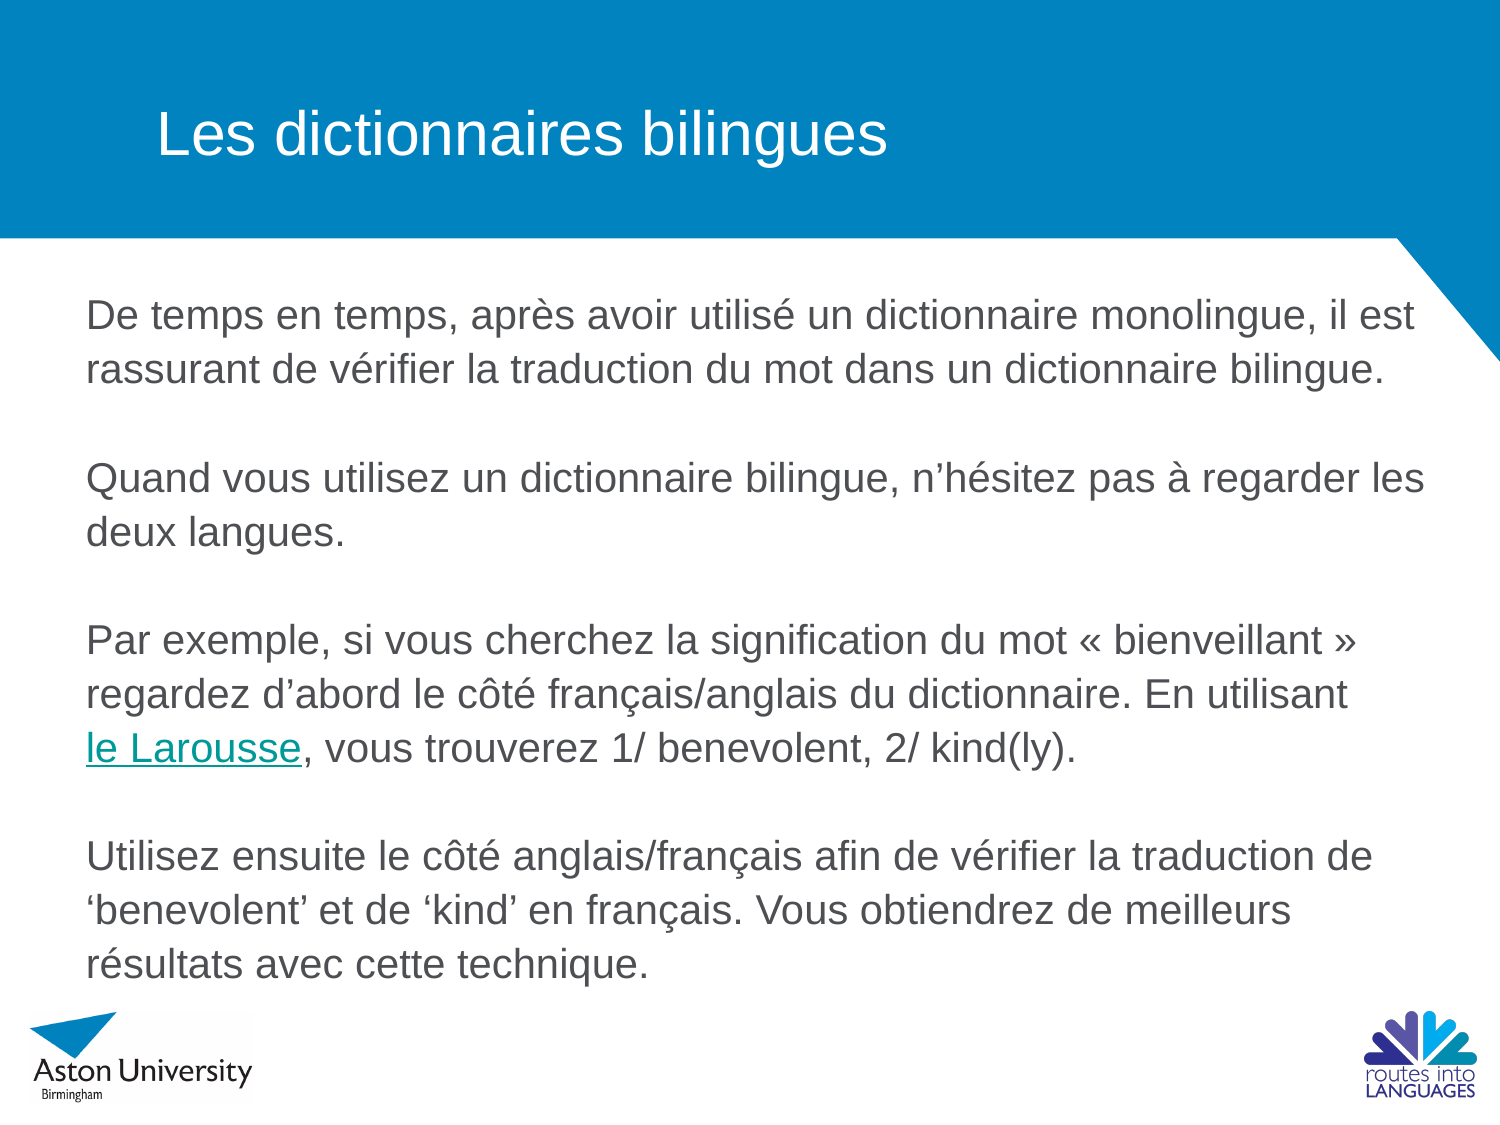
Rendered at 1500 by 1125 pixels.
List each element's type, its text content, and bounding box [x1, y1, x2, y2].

picture [28, 1011, 253, 1103]
picture [1363, 1011, 1477, 1102]
list De temps en temps, après avoir utilisé un dictionnaire monolingue, il est rassurant de vérifier la traduction du mot dans un dictionnaire bilingue. Quand vous utilisez un dictionnaire bilingue, n’hésitez pas à regarder les deux langues. Par exemple, si vous cherchez la signification du mot « bienveillant » regardez d’abord le côté français/anglais du dictionnaire. En utilisant le Larousse, vous trouverez 1/ benevolent, 2/ kind(ly). Utilisez ensuite le côté anglais/français afin de vérifier la traduction de ‘benevolent’ et de ‘kind’ en français. Vous obtiendrez de meilleurs résultats avec cette technique. [29, 284, 1443, 1048]
title Les dictionnaires bilingues [156, 92, 1398, 177]
